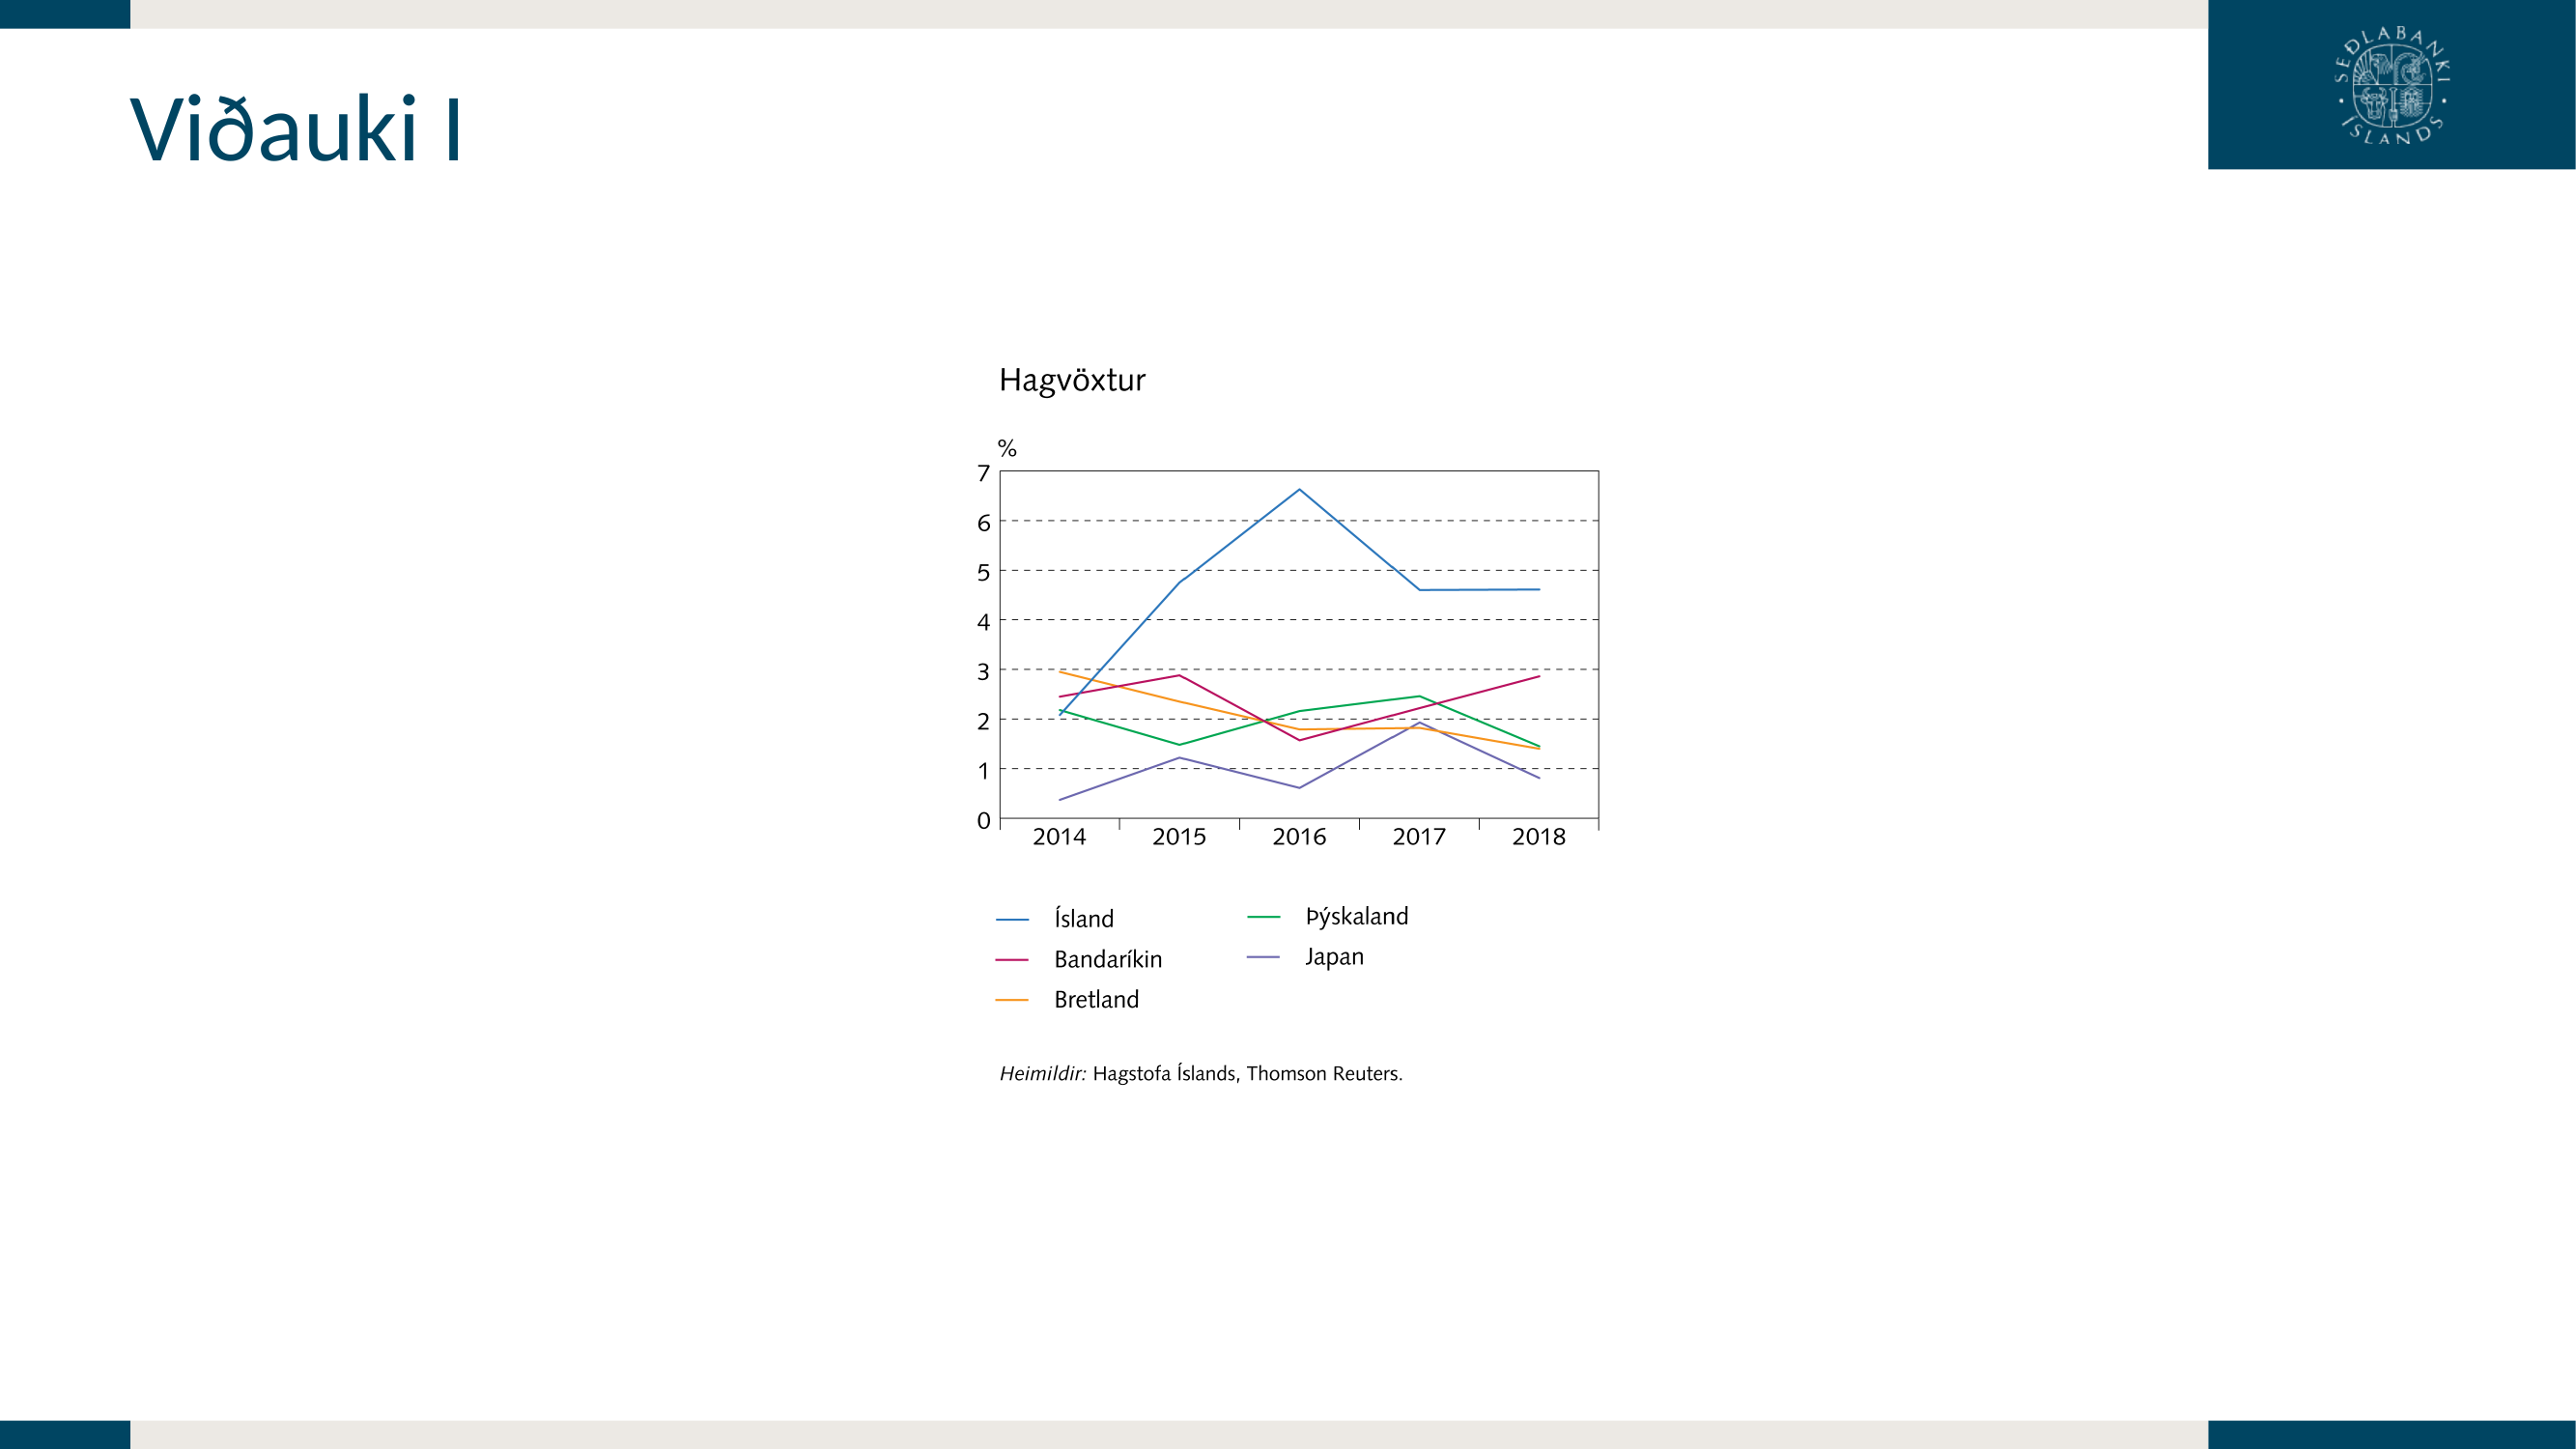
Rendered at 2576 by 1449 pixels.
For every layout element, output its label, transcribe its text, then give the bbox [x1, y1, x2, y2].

title Viðauki I [129, 86, 2178, 290]
picture [977, 362, 1599, 1086]
